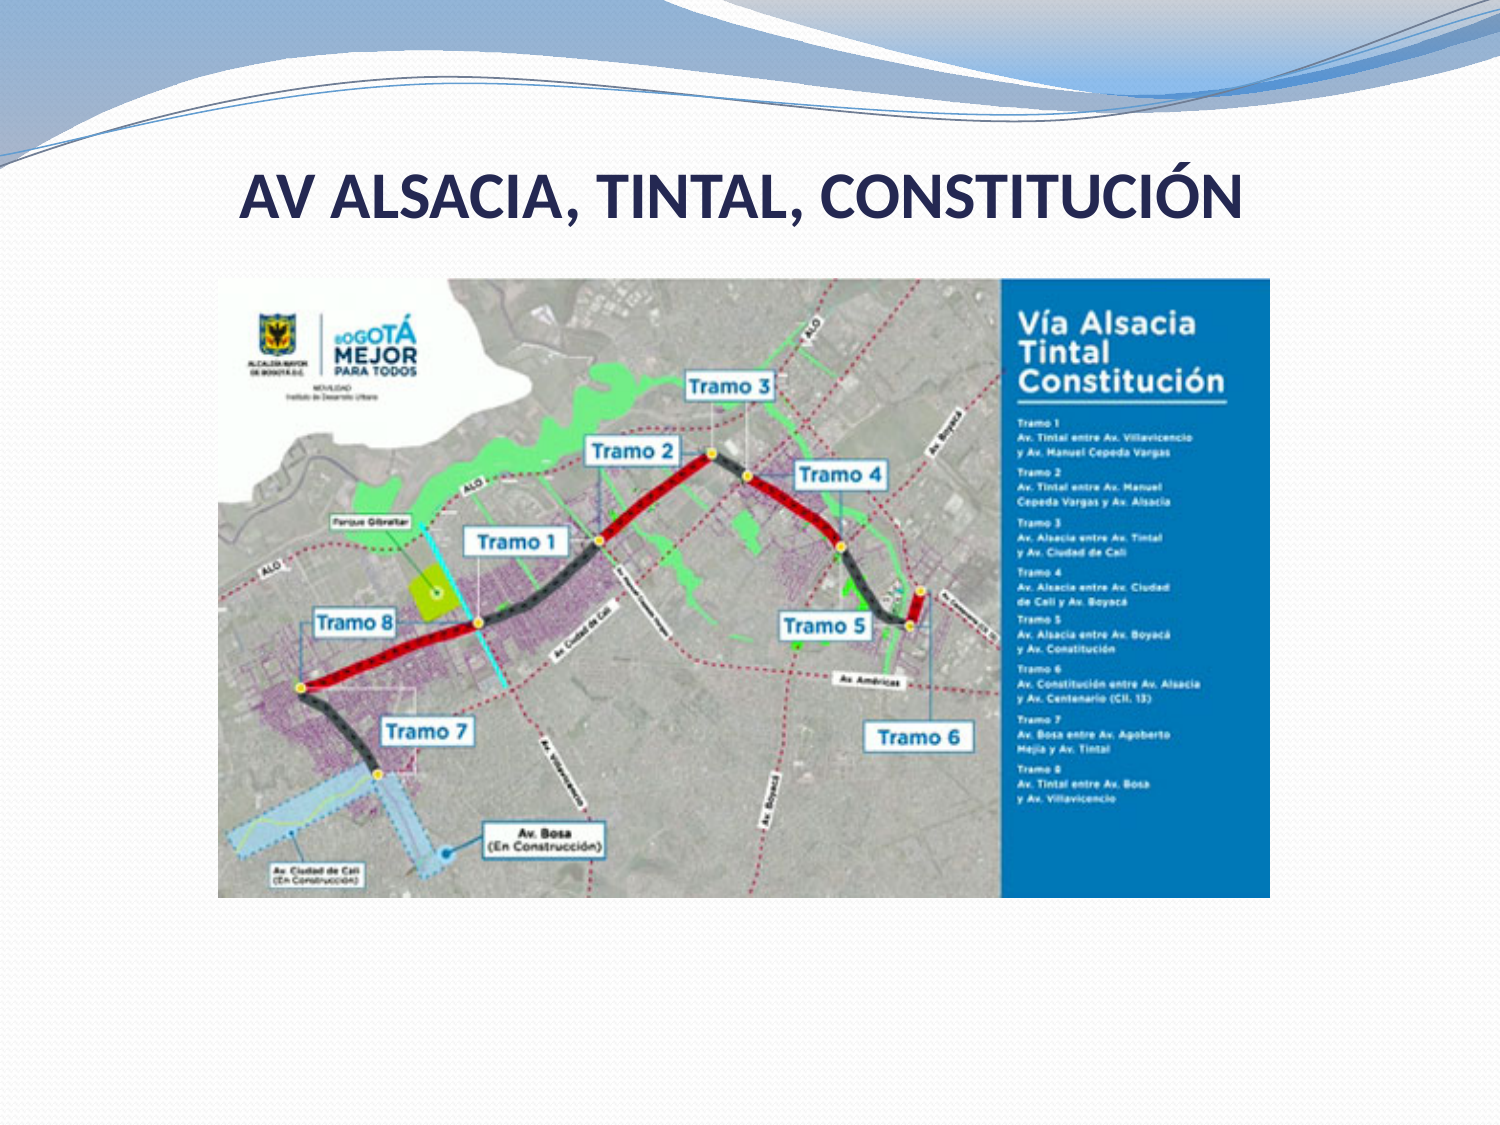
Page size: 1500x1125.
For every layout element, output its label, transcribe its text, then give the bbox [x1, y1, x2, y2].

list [217, 278, 1271, 898]
title AV ALSACIA, TINTAL, CONSTITUCIÓN [75, 115, 1425, 232]
